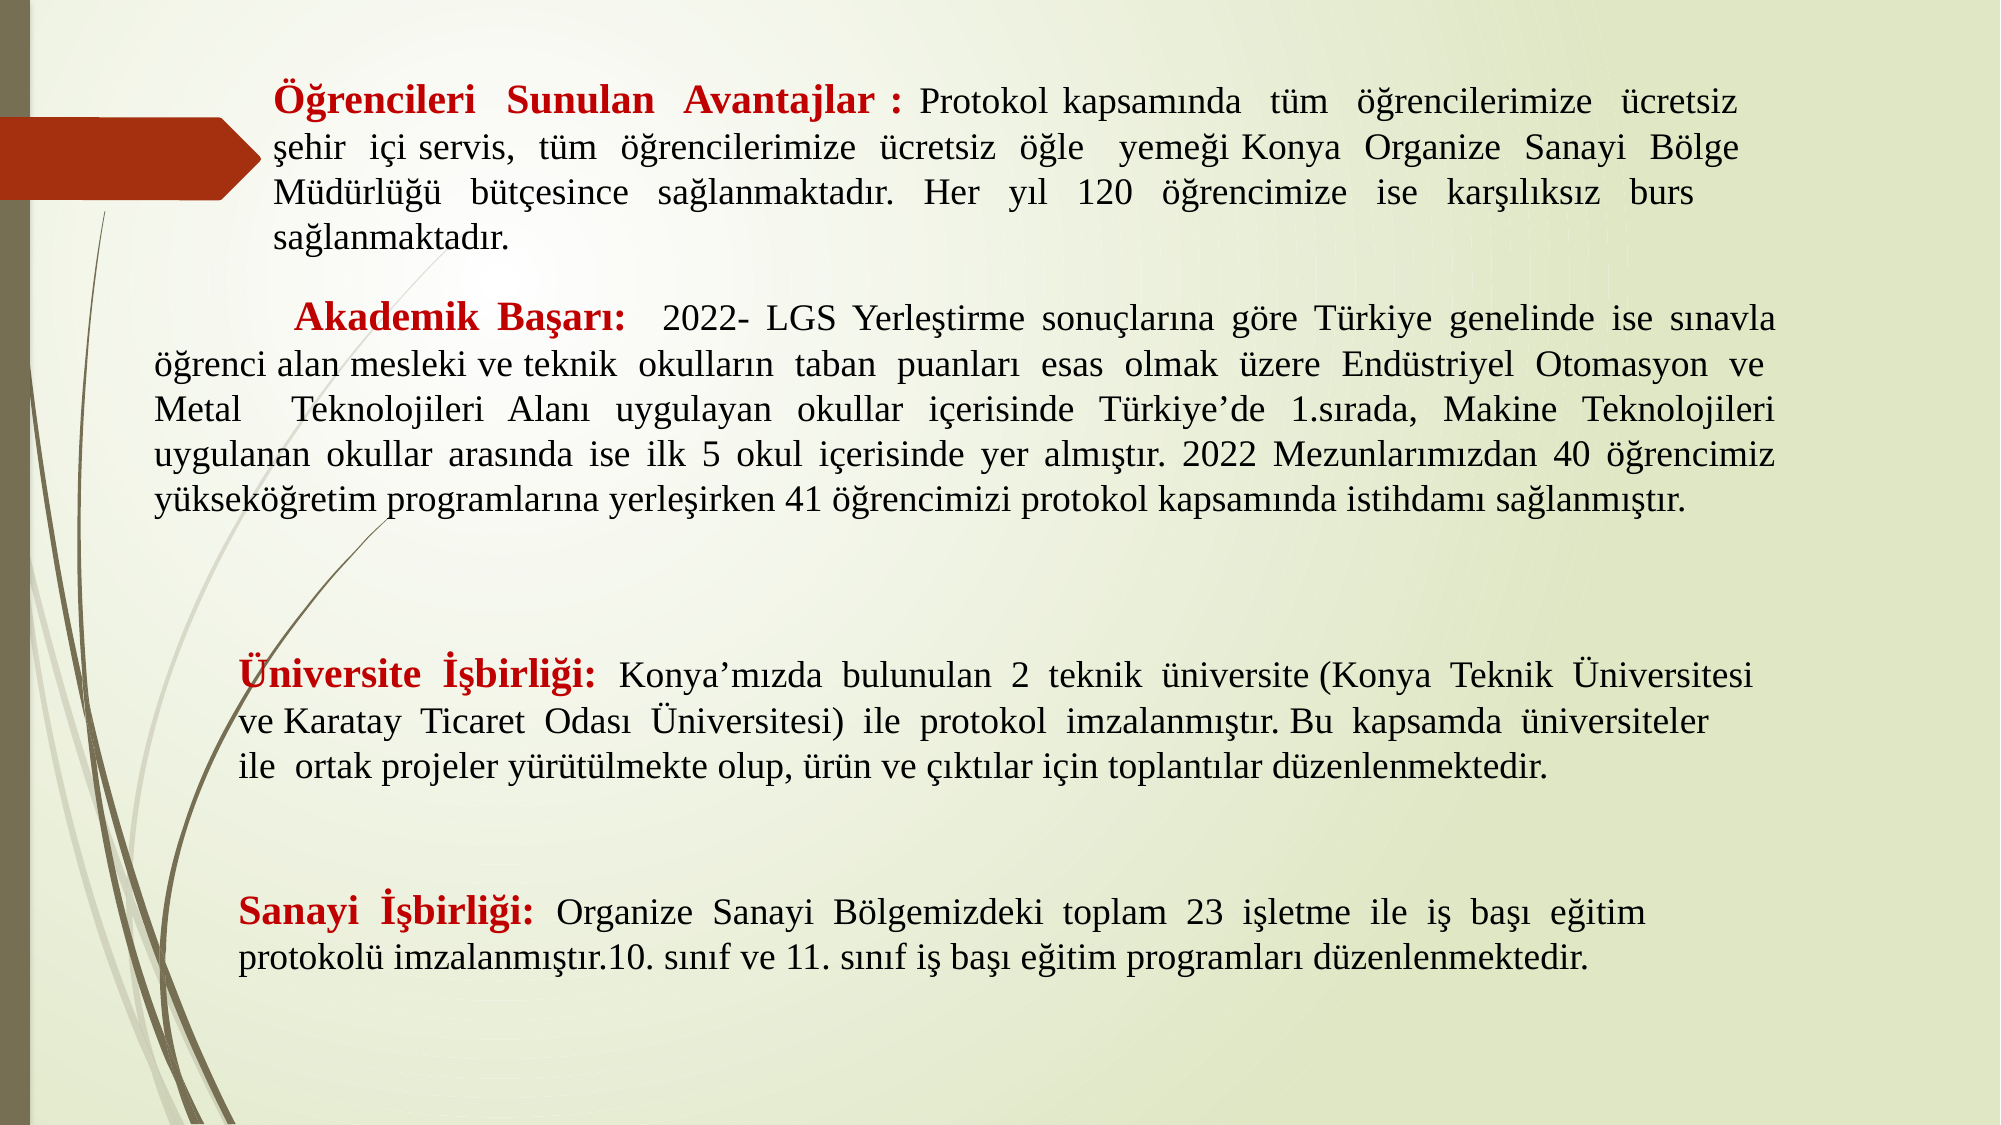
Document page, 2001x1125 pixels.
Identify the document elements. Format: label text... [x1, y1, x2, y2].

text_box Akademik Başarı: 2022- LGS Yerleştirme sonuçlarına göre Türkiye genelinde ise sınavla öğrenci alan mesleki ve teknik okulların taban puanları esas olmak üzere Endüstriyel Otomasyon ve Metal Teknolojileri Alanı uygulayan okullar içerisinde Türkiye’de 1.sırada, Makine Teknolojileri uygulanan okullar arasında ise ilk 5 okul içerisinde yer almıştır. 2022 Mezunlarımızdan 40 öğrencimiz yükseköğretim programlarına yerleşirken 41 öğrencimizi protokol kapsamında istihdamı sağlanmıştır. [154, 288, 1778, 519]
text_box Öğrencileri Sunulan Avantajlar : Protokol kapsamında tüm öğrencilerimize ücretsiz şehir içi servis, tüm öğrencilerimize ücretsiz öğle yemeği Konya Organize Sanayi Bölge Müdürlüğü bütçesince sağlanmaktadır. Her yıl 120 öğrencimize ise karşılıksız burs sağlanmaktadır. [258, 64, 1768, 265]
text_box Üniversite İşbirliği: Konya’mızda bulunulan 2 teknik üniversite (Konya Teknik Üniversitesi ve Karatay Ticaret Odası Üniversitesi) ile protokol imzalanmıştır. Bu kapsamda üniversiteler ile ortak projeler yürütülmekte olup, ürün ve çıktılar için toplantılar düzenlenmektedir. Sanayi İşbirliği: Organize Sanayi Bölgemizdeki toplam 23 işletme ile iş başı eğitim protokolü imzalanmıştır.10. sınıf ve 11. sınıf iş başı eğitim programları düzenlenmektedir. [223, 638, 1781, 985]
